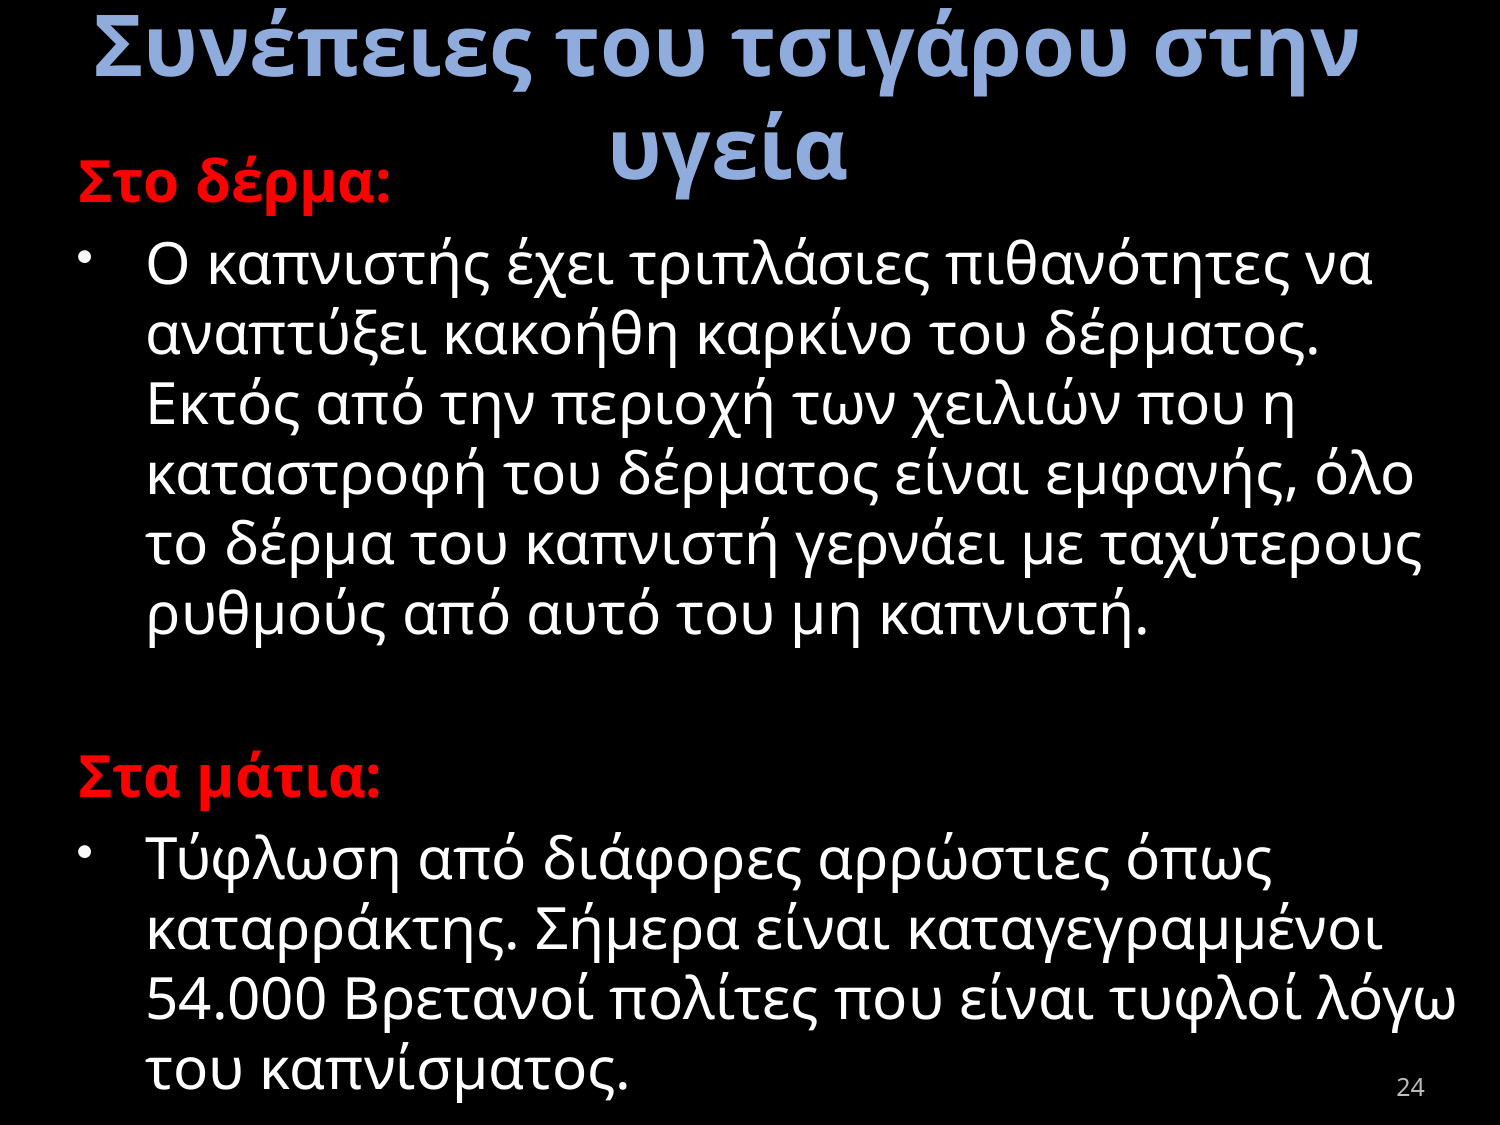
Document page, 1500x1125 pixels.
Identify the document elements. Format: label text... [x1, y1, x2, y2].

list Στο δέρμα: Ο καπνιστής έχει τριπλάσιες πιθανότητες να αναπτύξει κακοήθη καρκίνο του δέρματος. Εκτός από την περιοχή των χειλιών που η καταστροφή του δέρματος είναι εμφανής, όλο το δέρμα του καπνιστή γερνάει με ταχύτερους ρυθμούς από αυτό του μη καπνιστή. Στα μάτια: Τύφλωση από διάφορες αρρώστιες όπως καταρράκτης. Σήμερα είναι καταγεγραμμένοι 54.000 Βρετανοί πολίτες που είναι τυφλοί λόγω του καπνίσματος. [41, 137, 1500, 1125]
text_box Συνέπειες του τσιγάρου στην υγεία [53, 0, 1404, 188]
